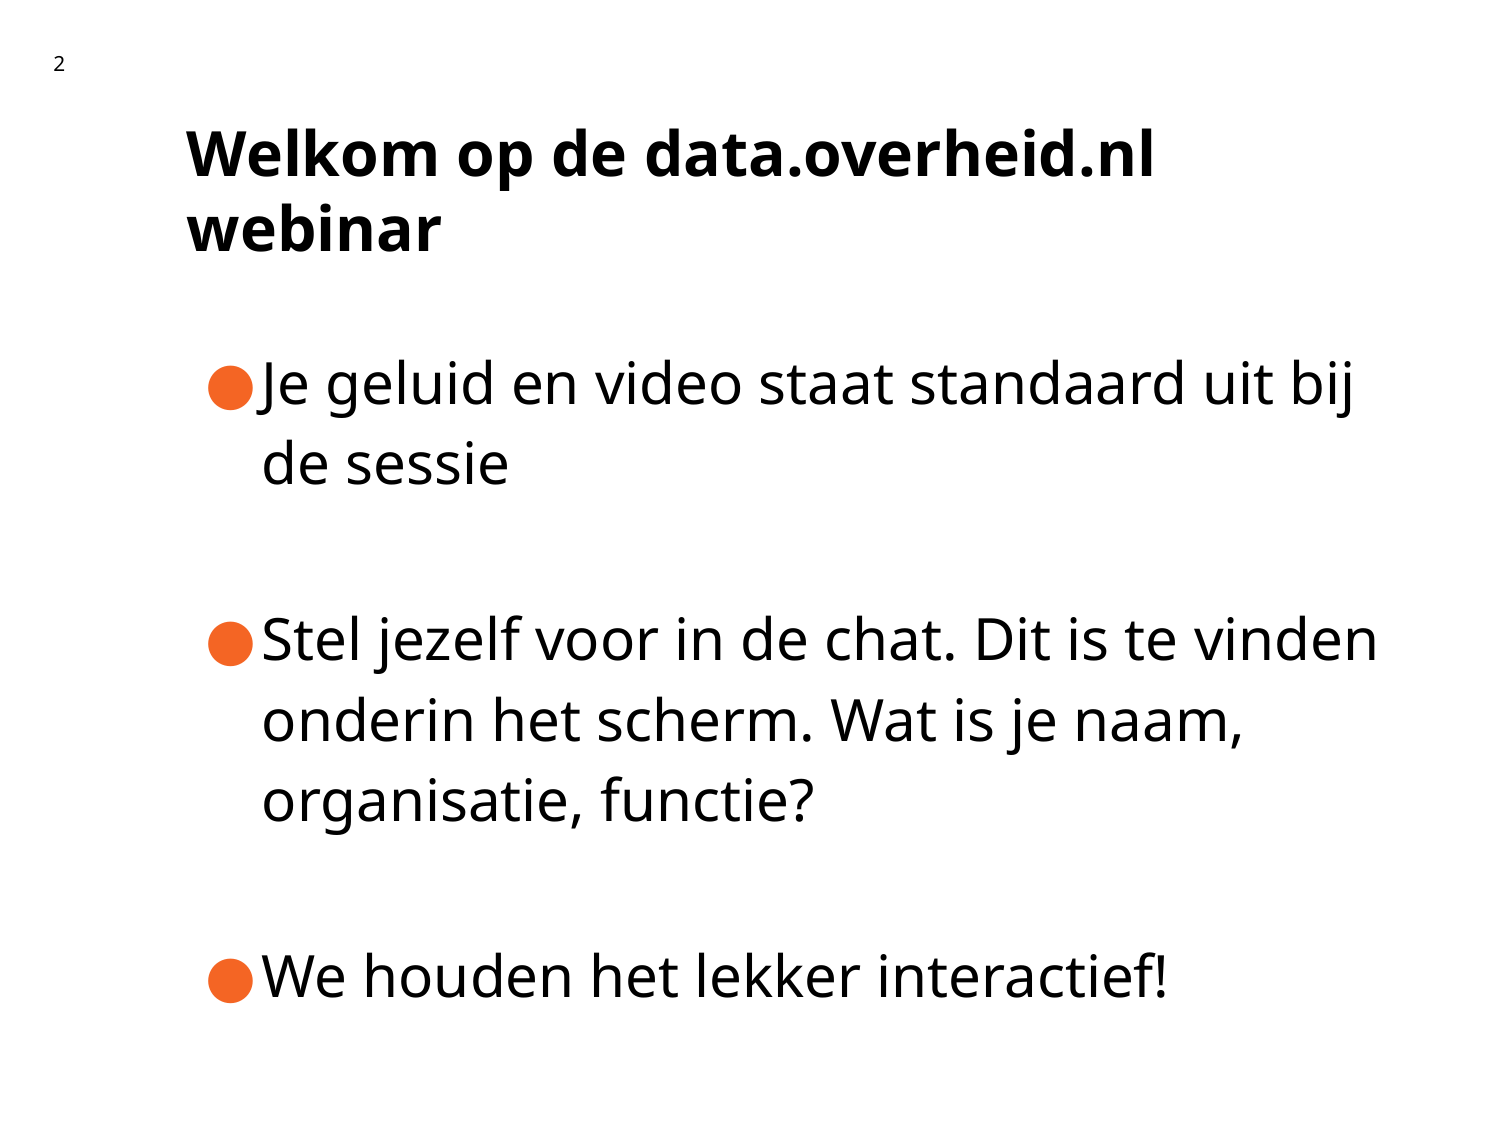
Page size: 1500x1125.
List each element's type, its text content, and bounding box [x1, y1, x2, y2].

title Welkom op de data.overheid.nl webinar [171, 94, 1425, 283]
slide_number 2 [0, 34, 119, 95]
list Je geluid en video staat standaard uit bij de sessie Stel jezelf voor in de chat. Dit is te vinden onderin het scherm. Wat is je naam, organisatie, functie? We houden het lekker interactief! [171, 328, 1425, 1005]
